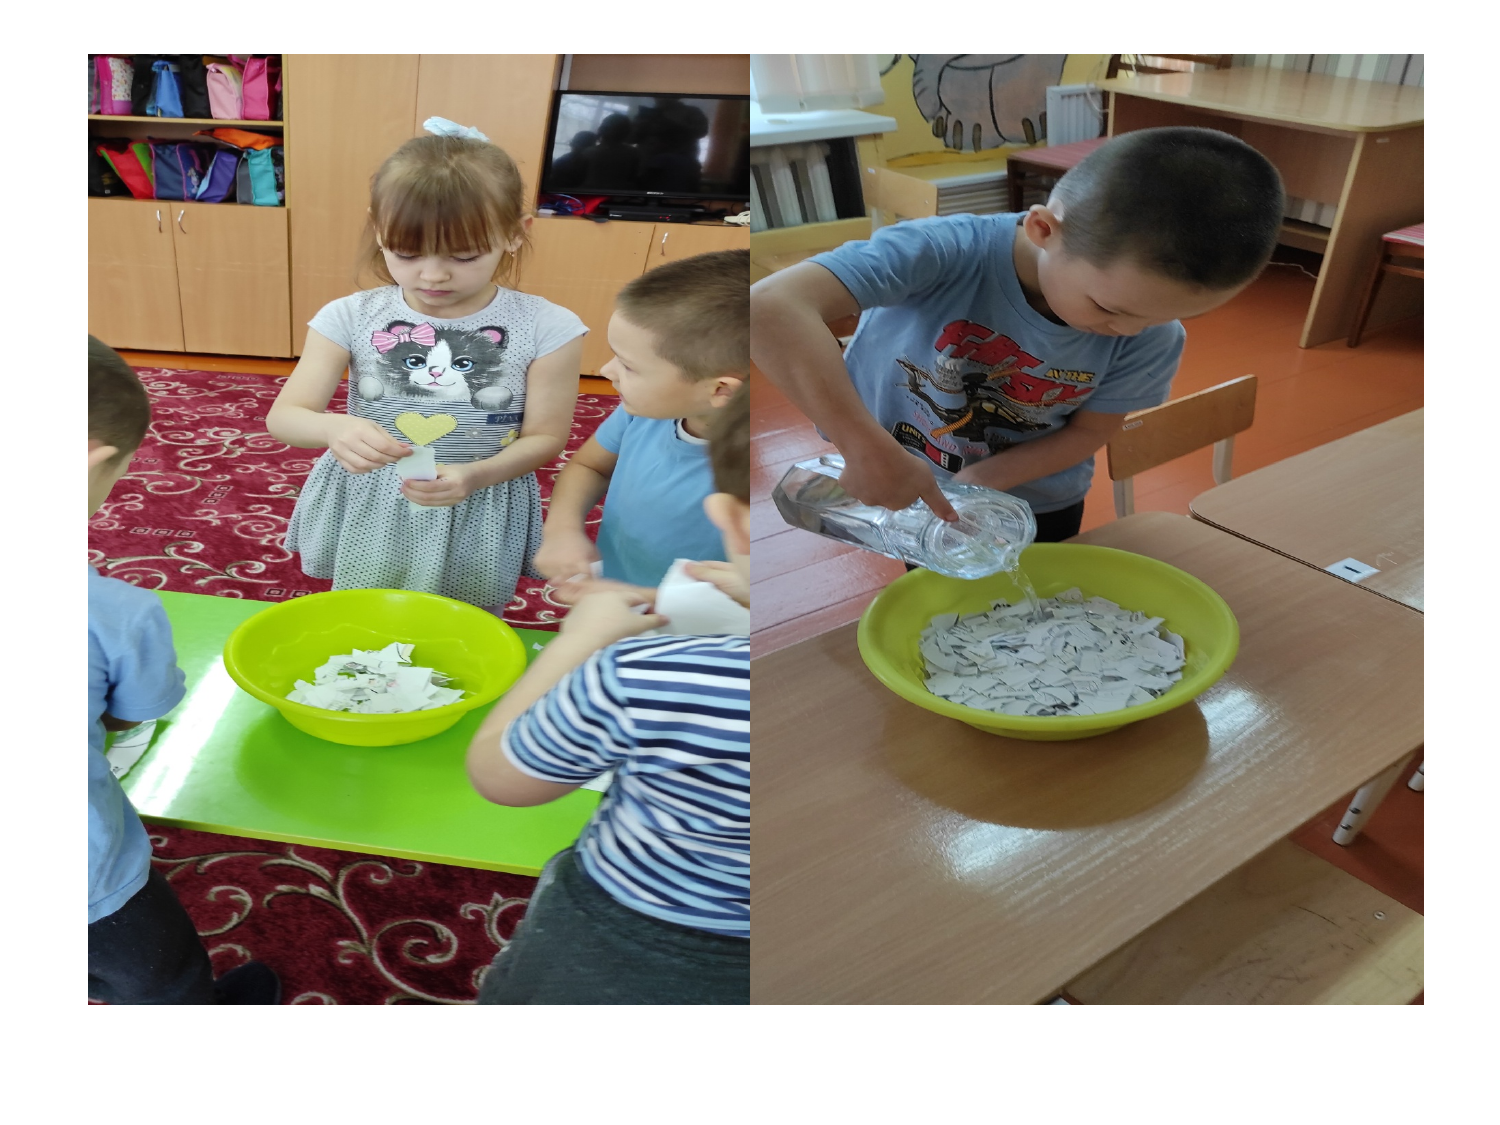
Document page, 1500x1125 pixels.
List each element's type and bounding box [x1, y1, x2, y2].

list [749, 54, 1424, 1006]
list [88, 54, 747, 1006]
